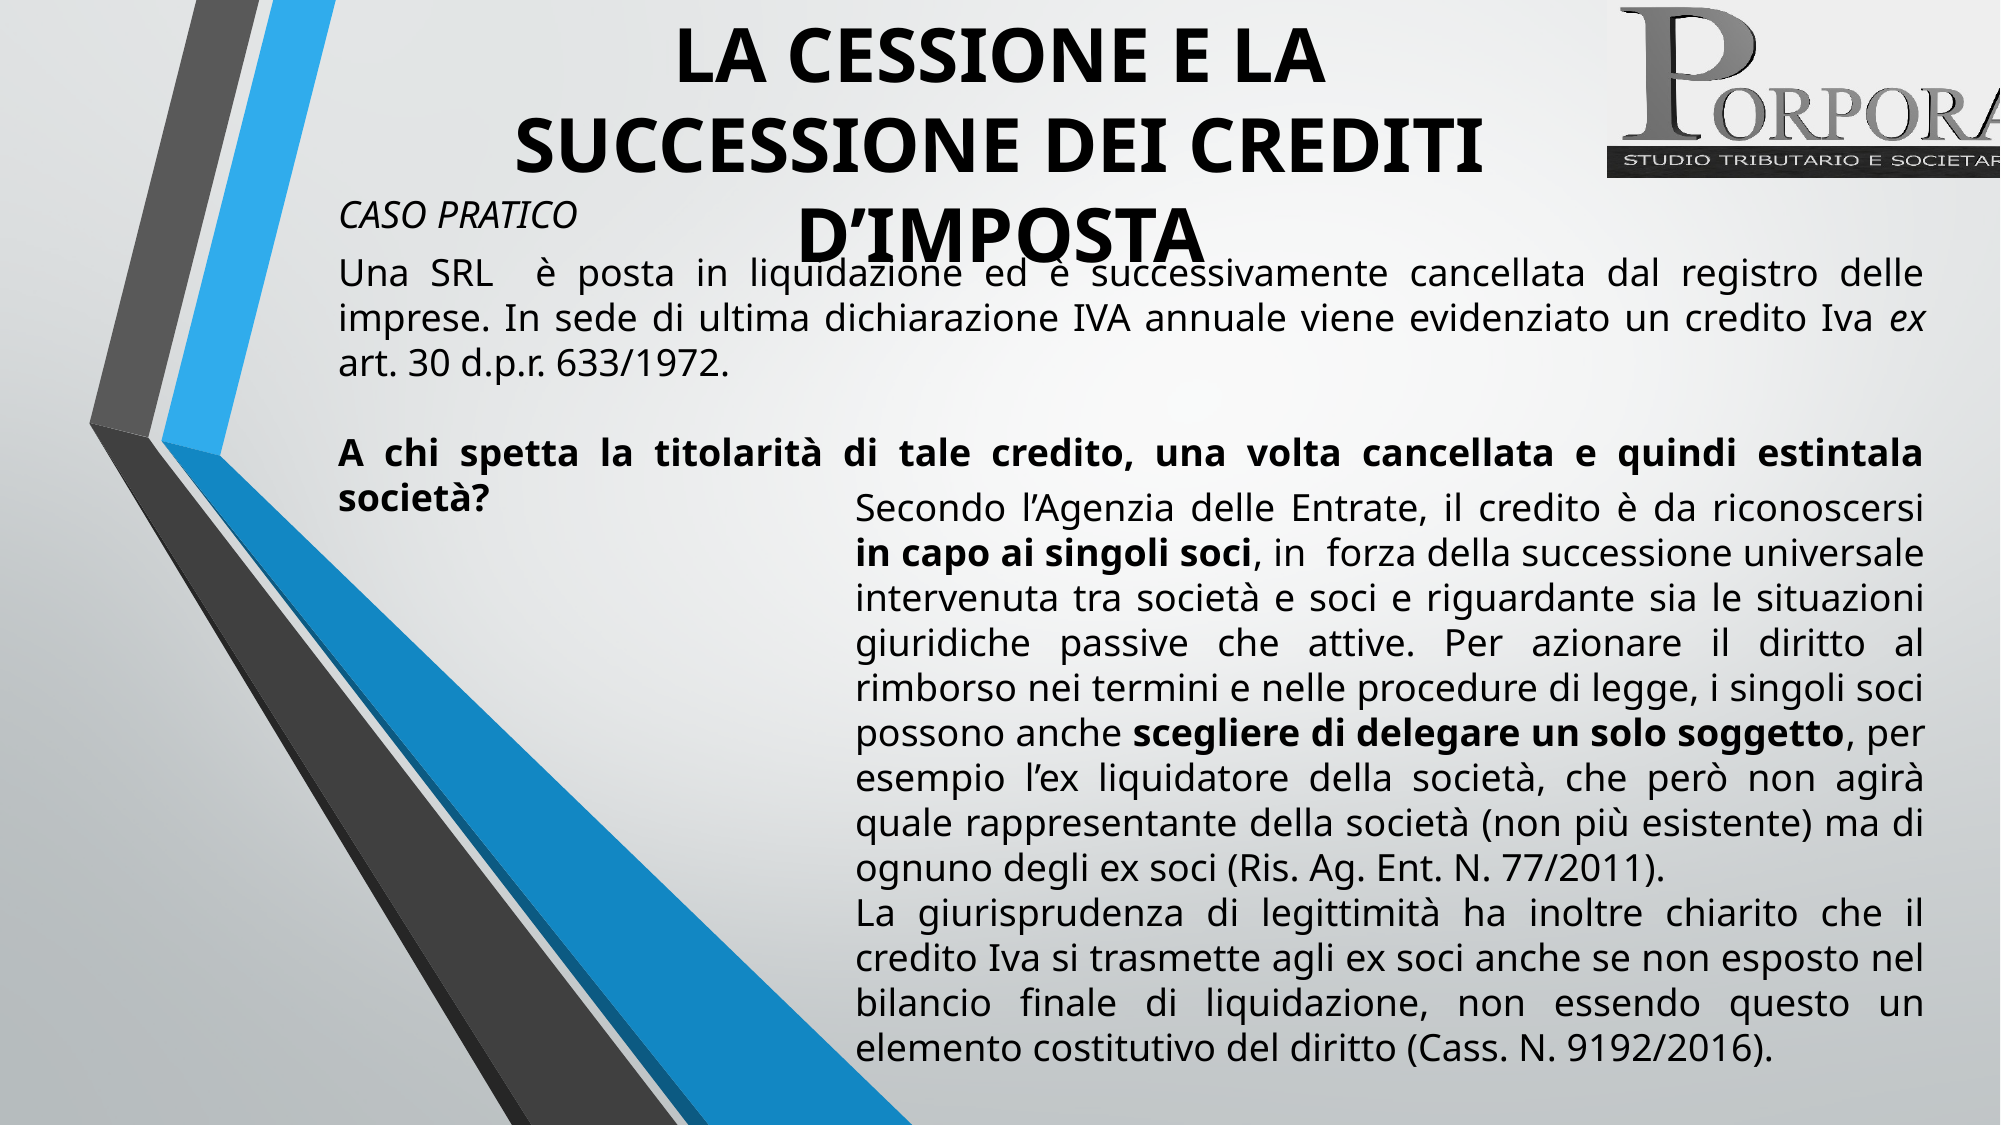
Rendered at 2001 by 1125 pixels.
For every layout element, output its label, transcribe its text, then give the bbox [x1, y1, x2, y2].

text_box CASO PRATICO Una SRL è posta in liquidazione ed è successivamente cancellata dal registro delle imprese. In sede di ultima dichiarazione IVA annuale viene evidenziato un credito Iva ex art. 30 d.p.r. 633/1972. A chi spetta la titolarità di tale credito, una volta cancellata e quindi estintala società? [323, 224, 1941, 485]
text_box Secondo l’Agenzia delle Entrate, il credito è da riconoscersi in capo ai singoli soci, in forza della successione universale intervenuta tra società e soci e riguardante sia le situazioni giuridiche passive che attive. Per azionare il diritto al rimborso nei termini e nelle procedure di legge, i singoli soci possono anche scegliere di delegare un solo soggetto, per esempio l’ex liquidatore della società, che però non agirà quale rappresentante della società (non più esistente) ma di ognuno degli ex soci (Ris. Ag. Ent. N. 77/2011). La giurisprudenza di legittimità ha inoltre chiarito che il credito Iva si trasmette agli ex soci anche se non esposto nel bilancio finale di liquidazione, non essendo questo un elemento costitutivo del diritto (Cass. N. 9192/2016). [839, 484, 1941, 1069]
picture [1607, 0, 2000, 178]
text_box LA CESSIONE E LA SUCCESSIONE DEI CREDITI D’IMPOSTA [416, 0, 1584, 185]
